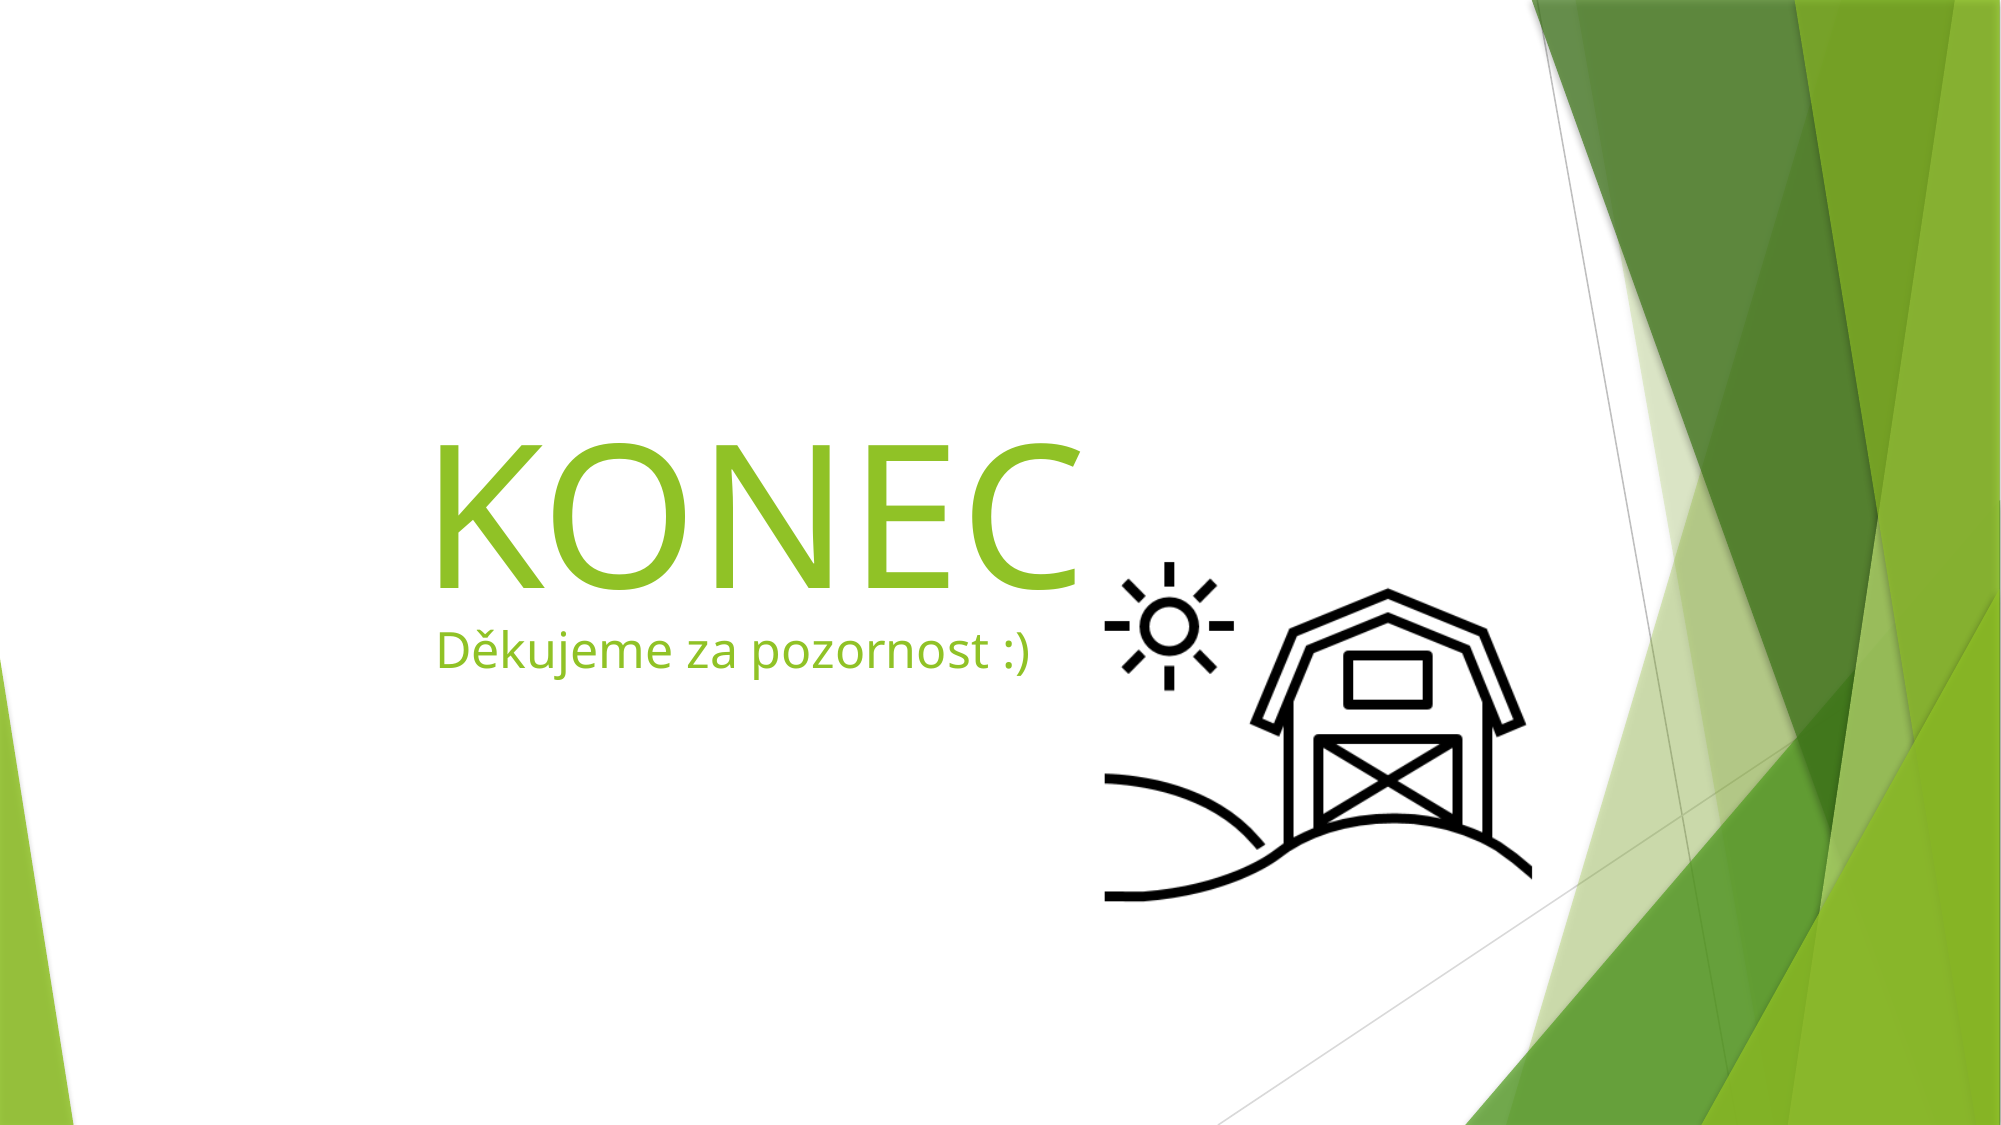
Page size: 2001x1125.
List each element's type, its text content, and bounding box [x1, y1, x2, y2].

picture [1080, 512, 1557, 985]
list Děkujeme za pozornost :) [420, 281, 1831, 918]
title KONEC [406, 380, 1817, 1081]
